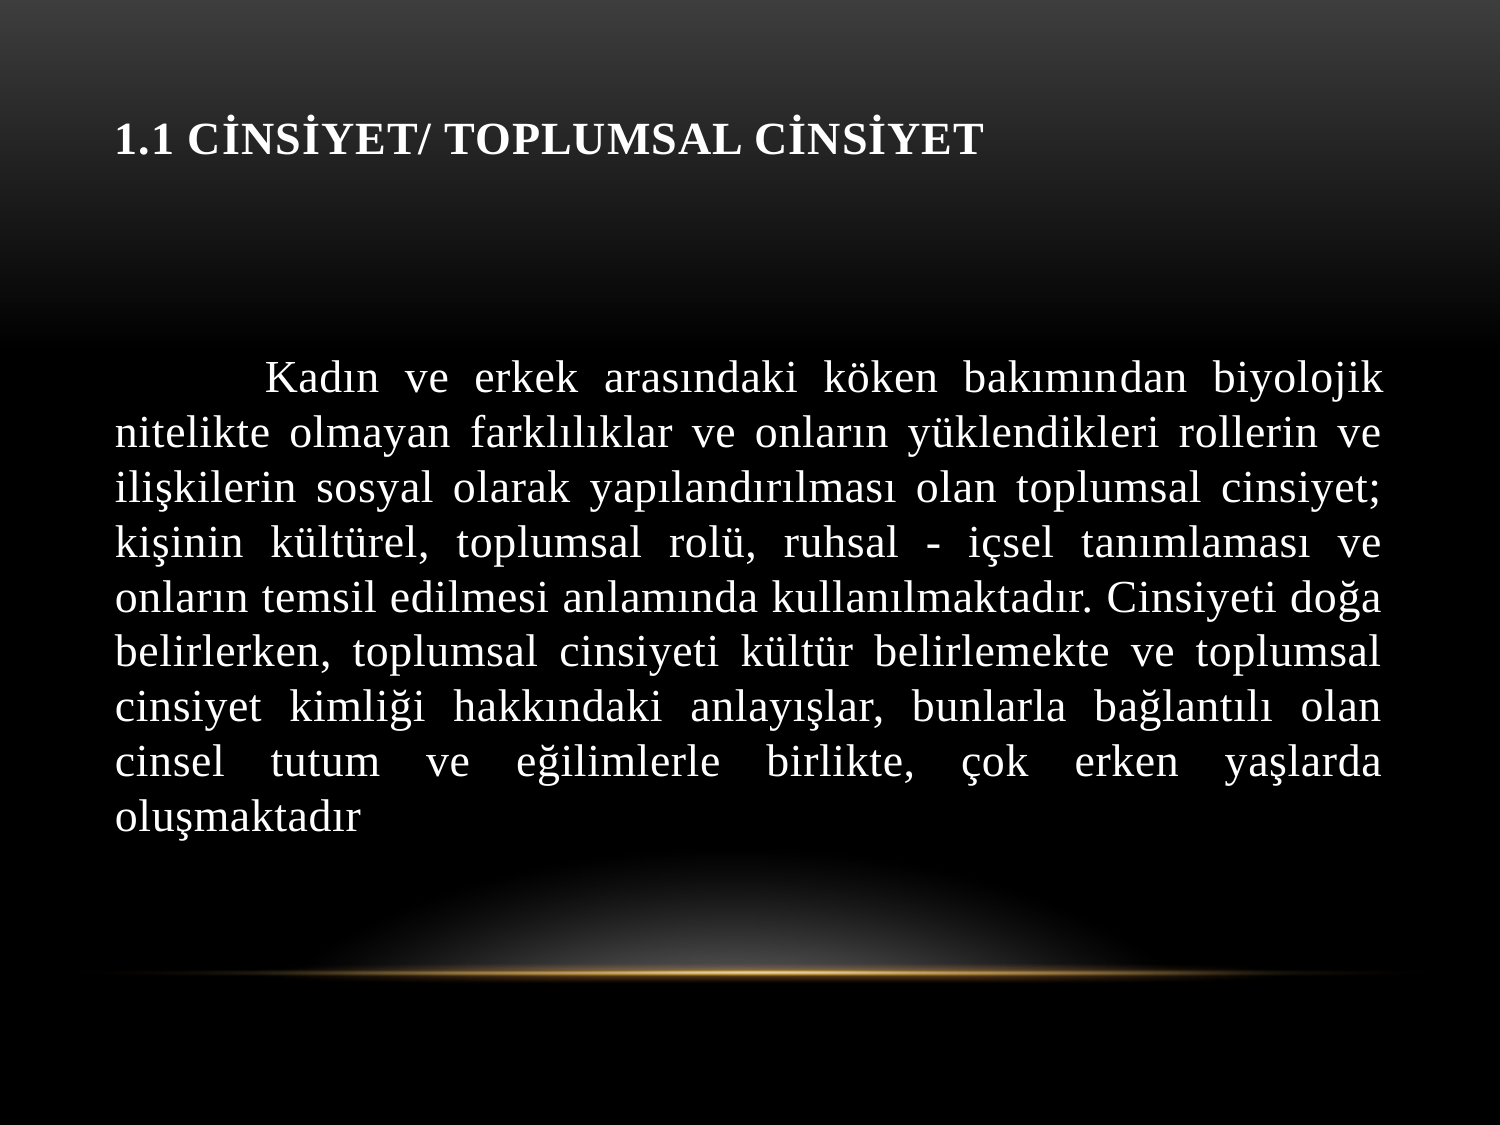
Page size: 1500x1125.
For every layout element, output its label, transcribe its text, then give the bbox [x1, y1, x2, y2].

picture [0, 0, 1500, 1125]
title 1.1 Cinsiyet/ Toplumsal Cinsiyet [99, 45, 1400, 233]
list Kadın ve erkek arasındaki köken bakımın­dan biyolojik nitelikte olmayan farklılıklar ve onların yüklendikleri rollerin ve ilişkilerin sosyal olarak yapılandırılması olan toplumsal cinsiyet; kişinin kültürel, toplumsal rolü, ruhsal - içsel tanımlaması ve onların temsil edilmesi anlamında kullanılmaktadır. Cinsiyeti doğa belirlerken, toplumsal cinsiyeti kültür belirlemekte ve toplumsal cinsiyet kimliği hakkındaki anlayışlar, bunlarla bağlantılı olan cinsel tutum ve eğilimlerle birlikte, çok erken yaşlarda oluşmaktadır [99, 262, 1400, 938]
